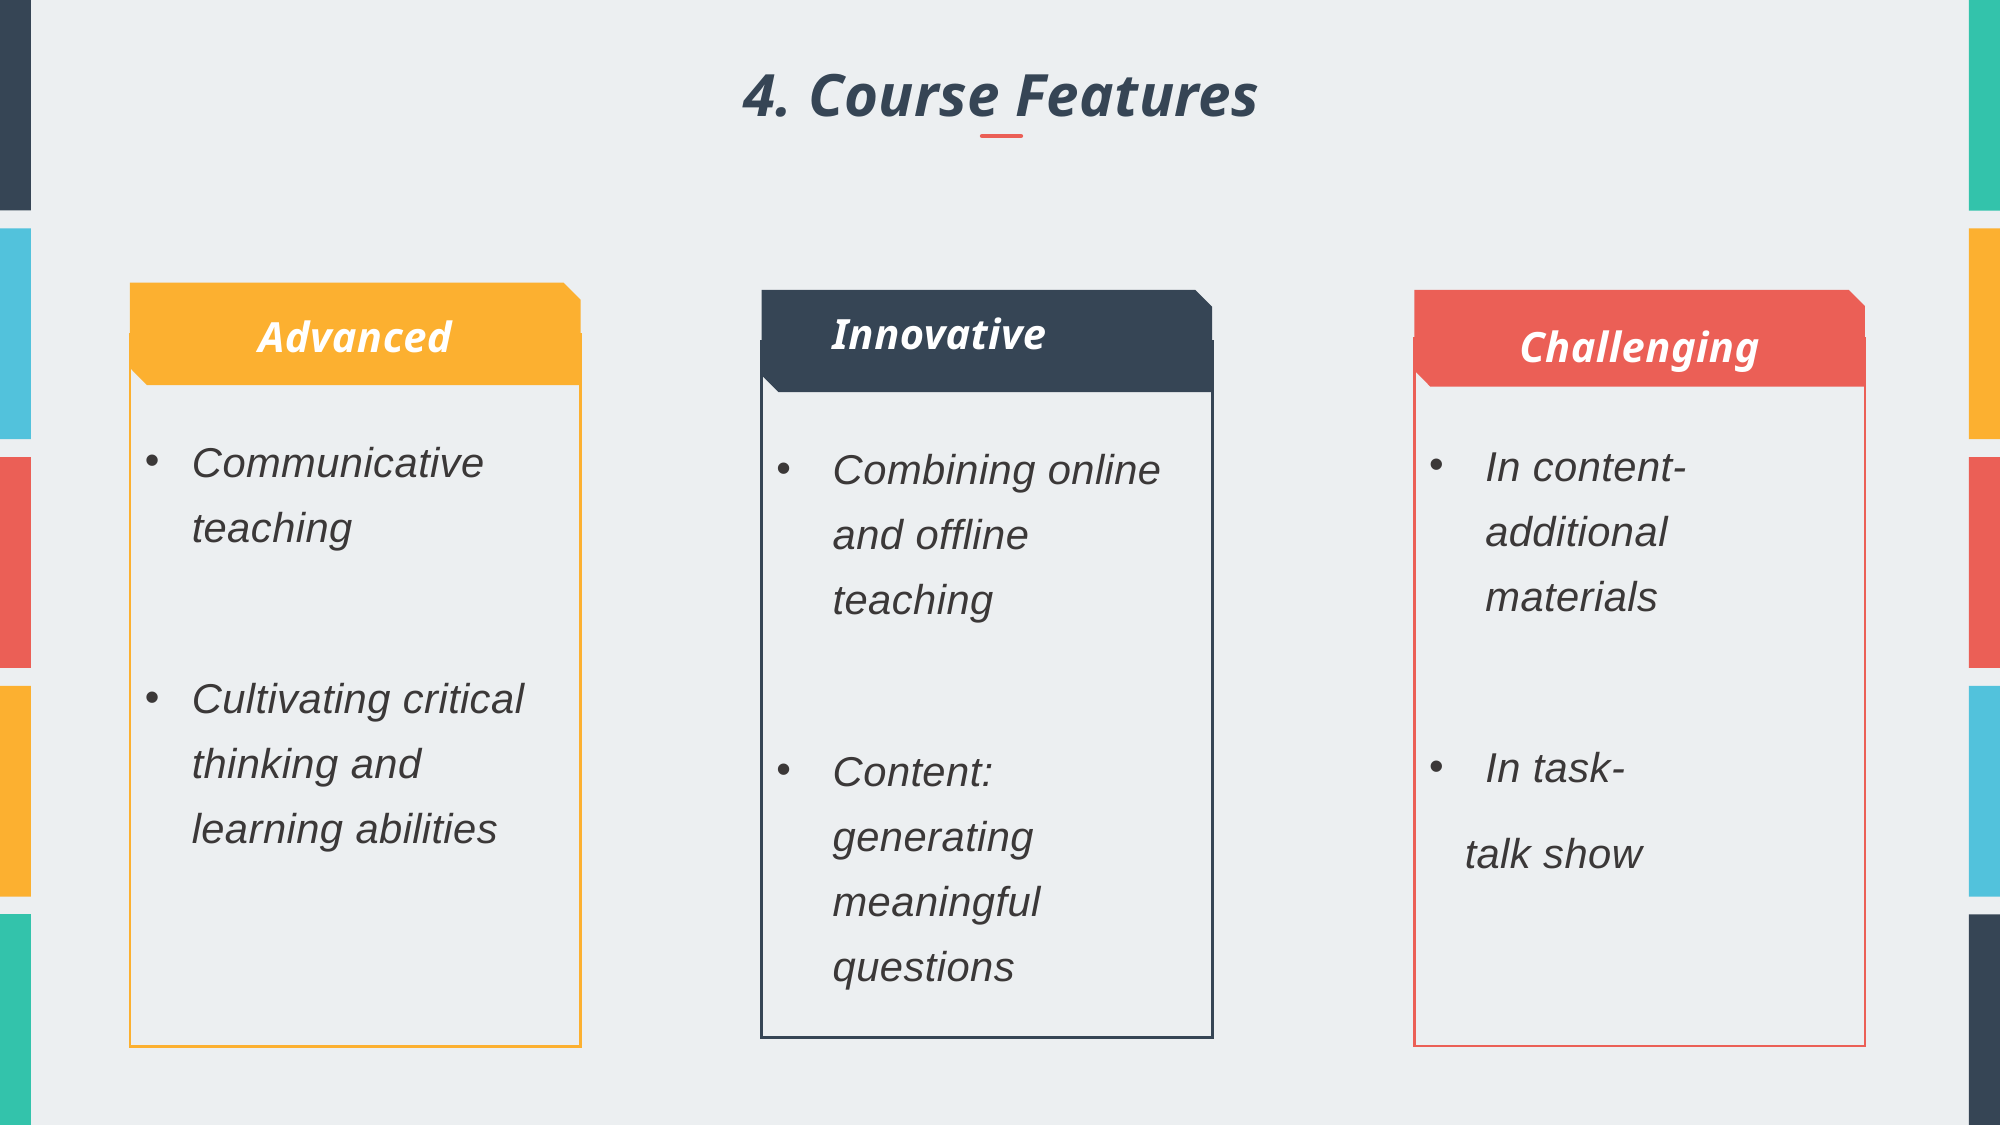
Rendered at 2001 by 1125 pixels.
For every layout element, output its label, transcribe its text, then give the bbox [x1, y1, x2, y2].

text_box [761, 289, 1213, 1038]
text_box [0, 0, 31, 211]
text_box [1414, 289, 1865, 1047]
text_box [1968, 685, 2000, 897]
text_box [0, 914, 31, 1125]
text_box [0, 457, 31, 668]
text_box 4. Course Features [728, 50, 1275, 136]
text_box [1968, 914, 2000, 1125]
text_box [129, 282, 581, 1047]
text_box [1968, 0, 2000, 211]
text_box [1968, 457, 2000, 668]
text_box [0, 228, 31, 440]
text_box [1968, 228, 2000, 440]
text_box [0, 685, 31, 897]
